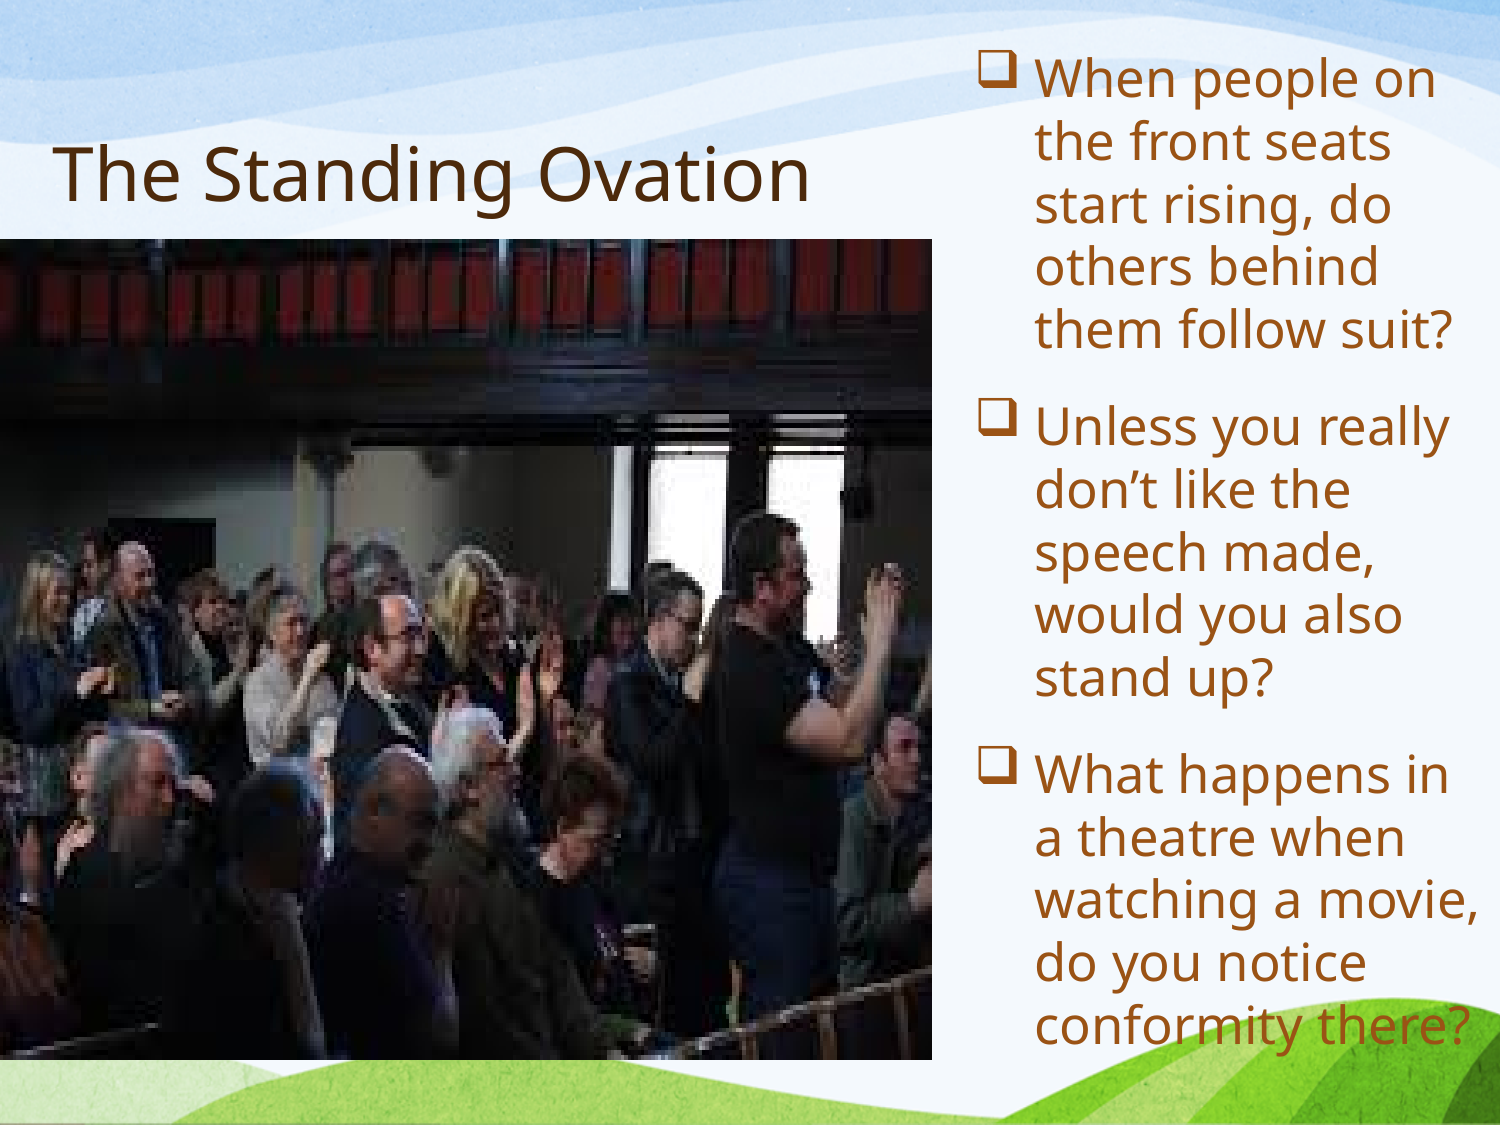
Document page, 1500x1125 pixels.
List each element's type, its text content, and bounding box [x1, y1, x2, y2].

list When people on the front seats start rising, do others behind them follow suit? Unless you really don’t like the speech made, would you also stand up? What happens in a theatre when watching a movie, do you notice conformity there? [959, 37, 1500, 1097]
title The Standing Ovation [37, 37, 959, 225]
picture [0, 0, 1500, 1125]
